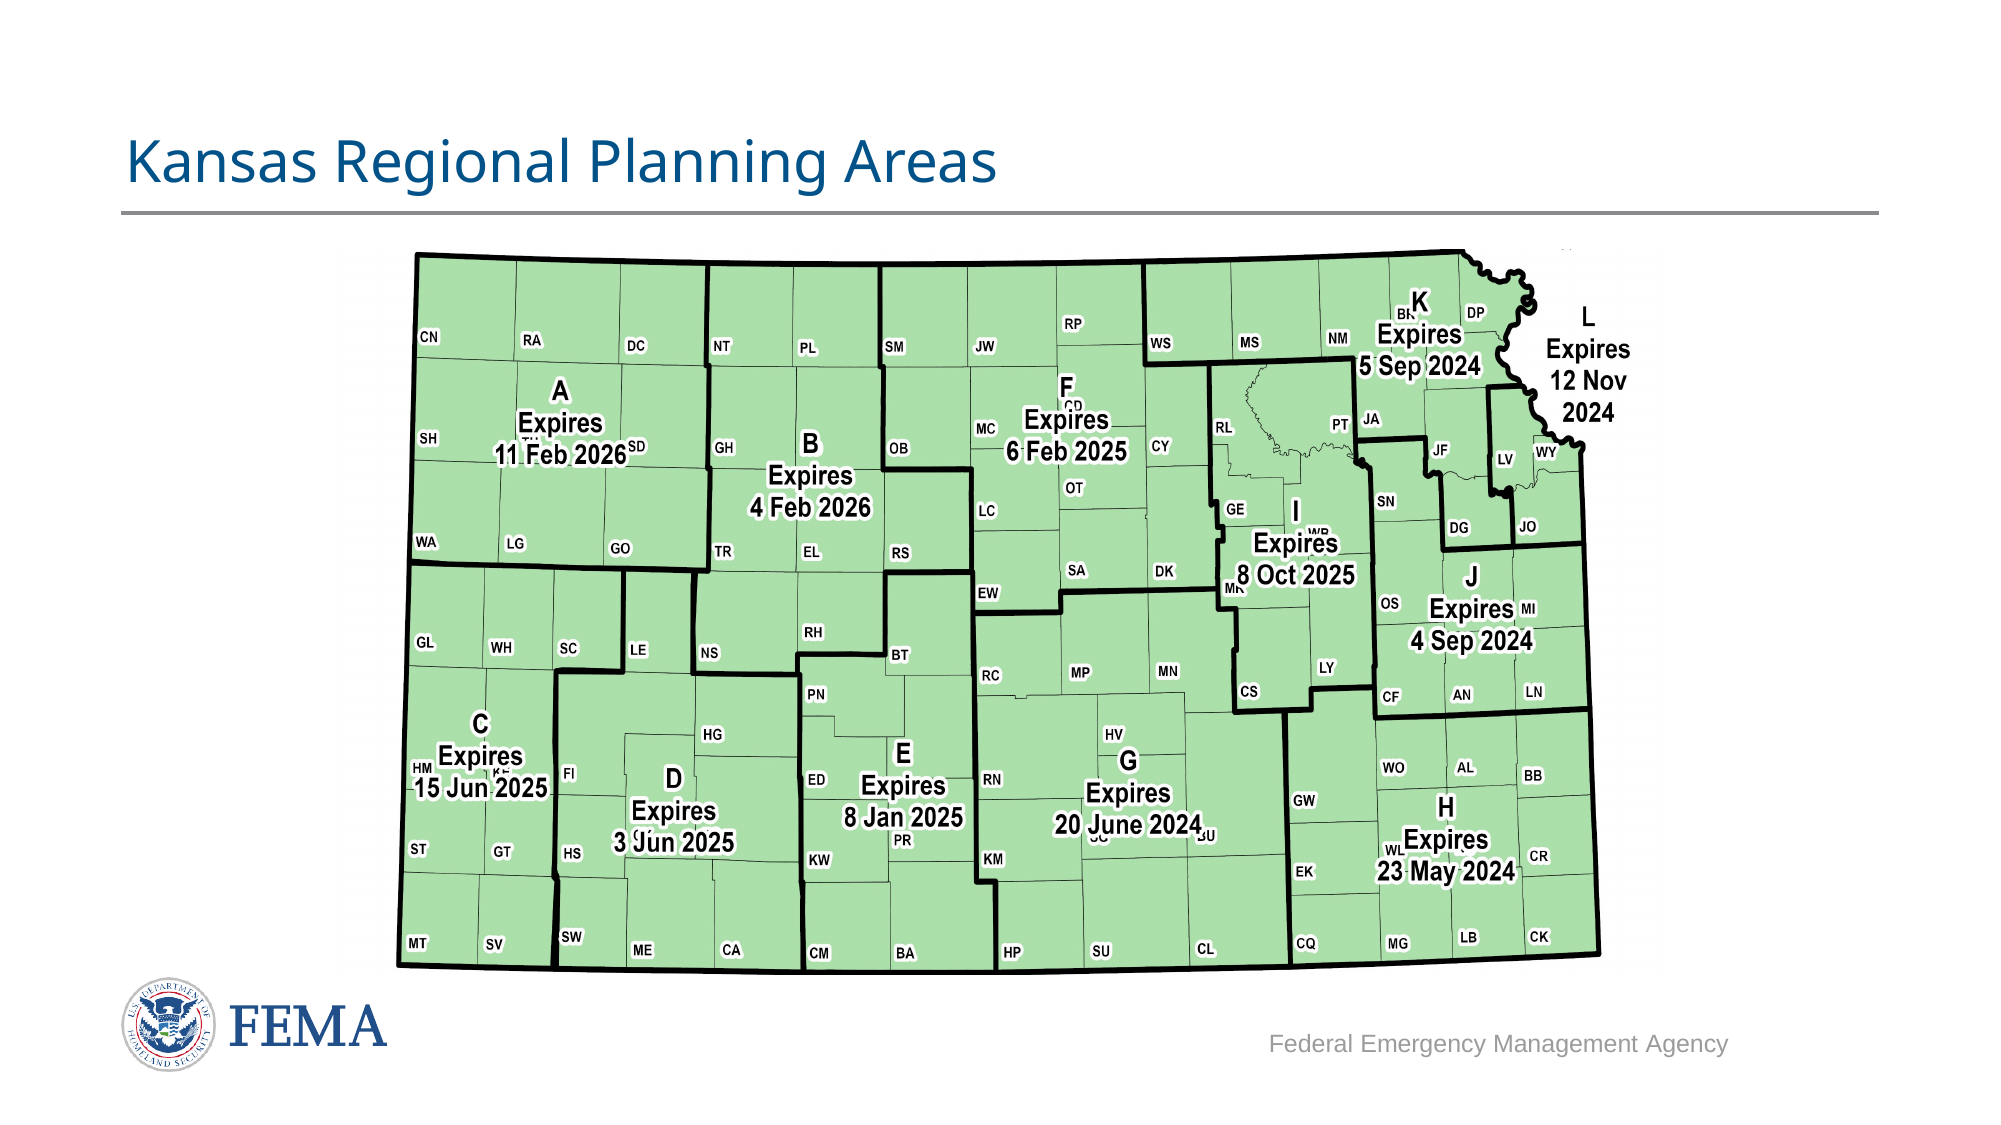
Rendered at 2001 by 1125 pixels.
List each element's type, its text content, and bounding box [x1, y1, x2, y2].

picture [330, 249, 1669, 976]
footer Federal Emergency Management Agency [999, 1012, 1729, 1073]
title Kansas Regional Planning Areas [125, 125, 1372, 196]
picture [121, 977, 216, 1072]
